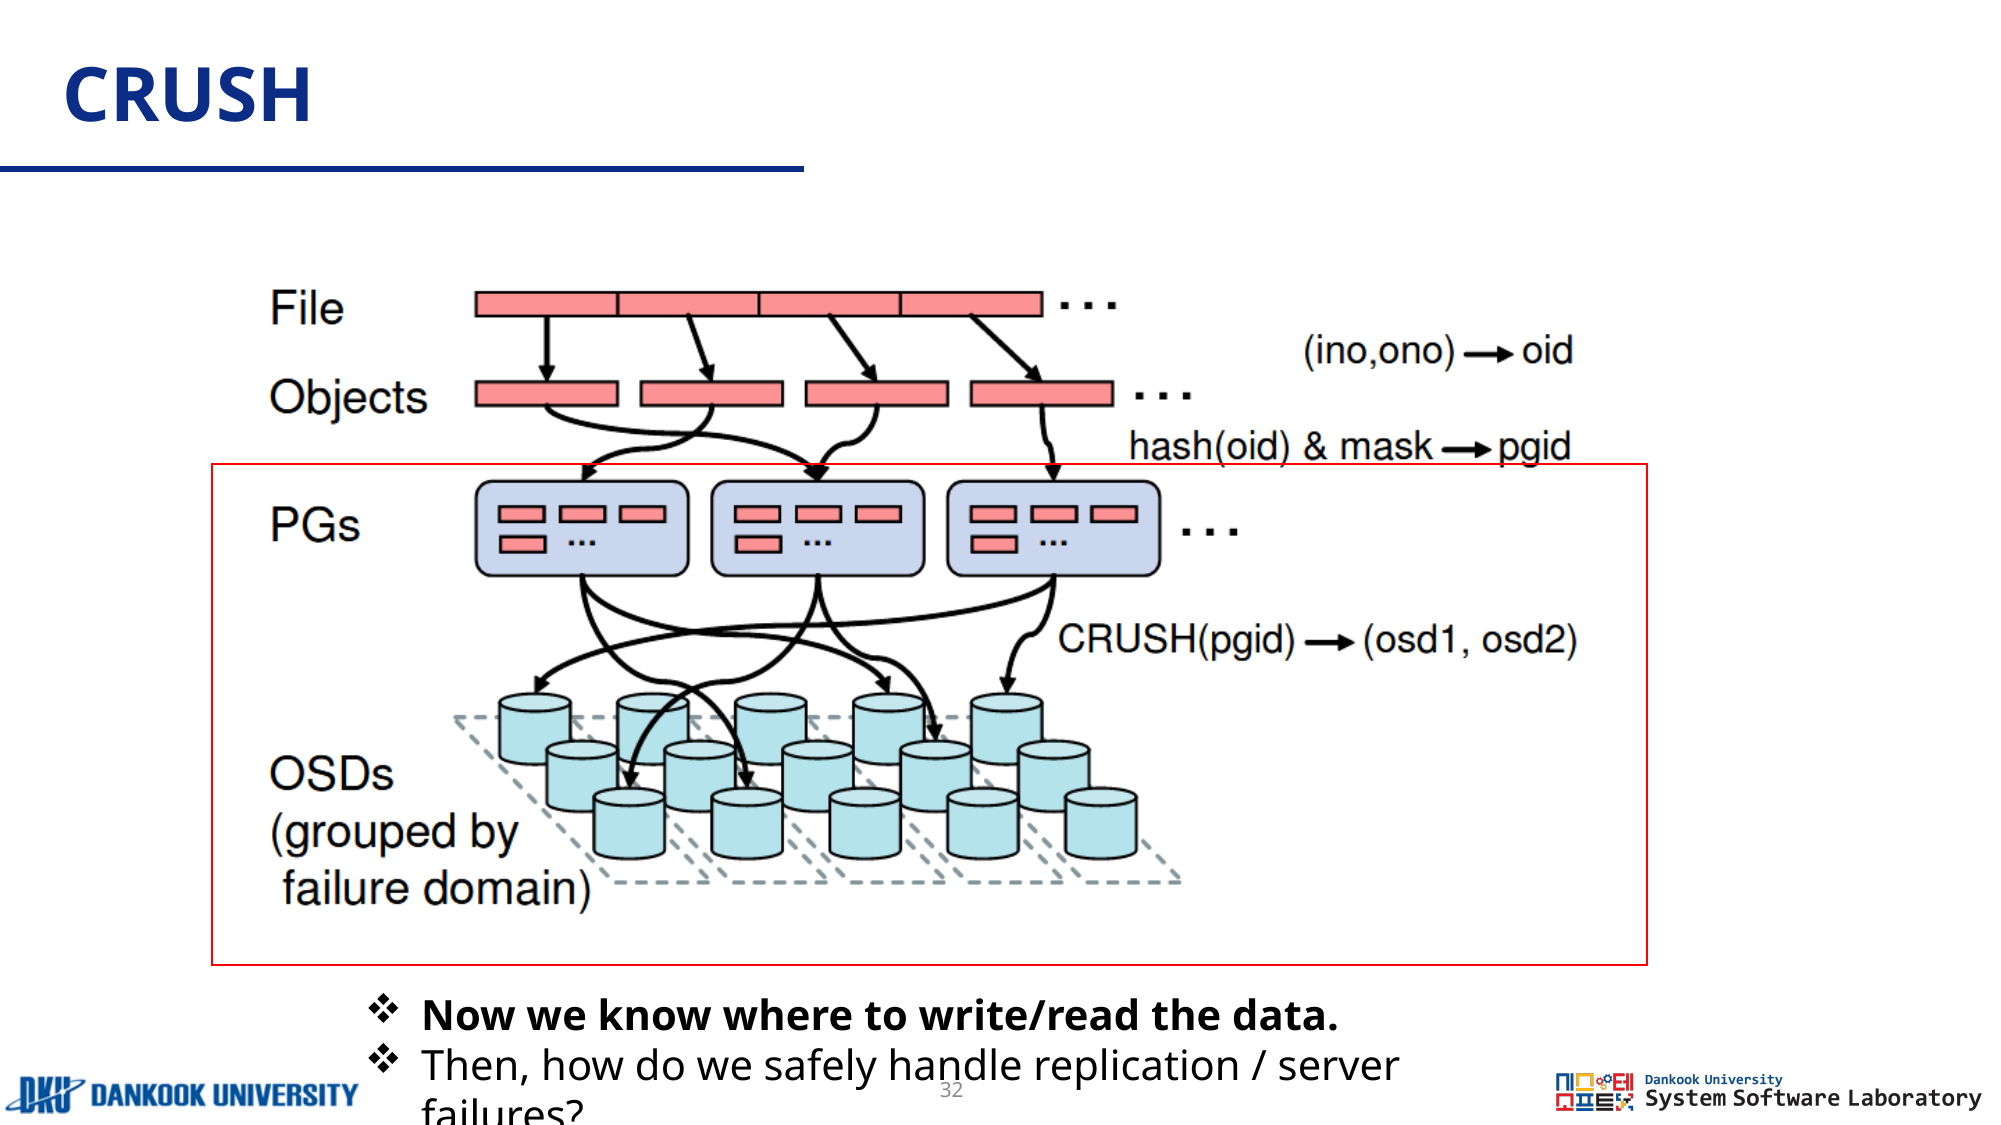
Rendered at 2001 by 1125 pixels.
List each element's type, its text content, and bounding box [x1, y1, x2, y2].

title CRUSH [47, 36, 1423, 148]
picture [1579, 1064, 2001, 1125]
text_box Now we know where to write/read the data. Then, how do we safely handle replication / server failures? [350, 981, 1579, 1125]
text_box [211, 938, 1648, 966]
picture [5, 1076, 350, 1114]
picture [128, 237, 1678, 938]
